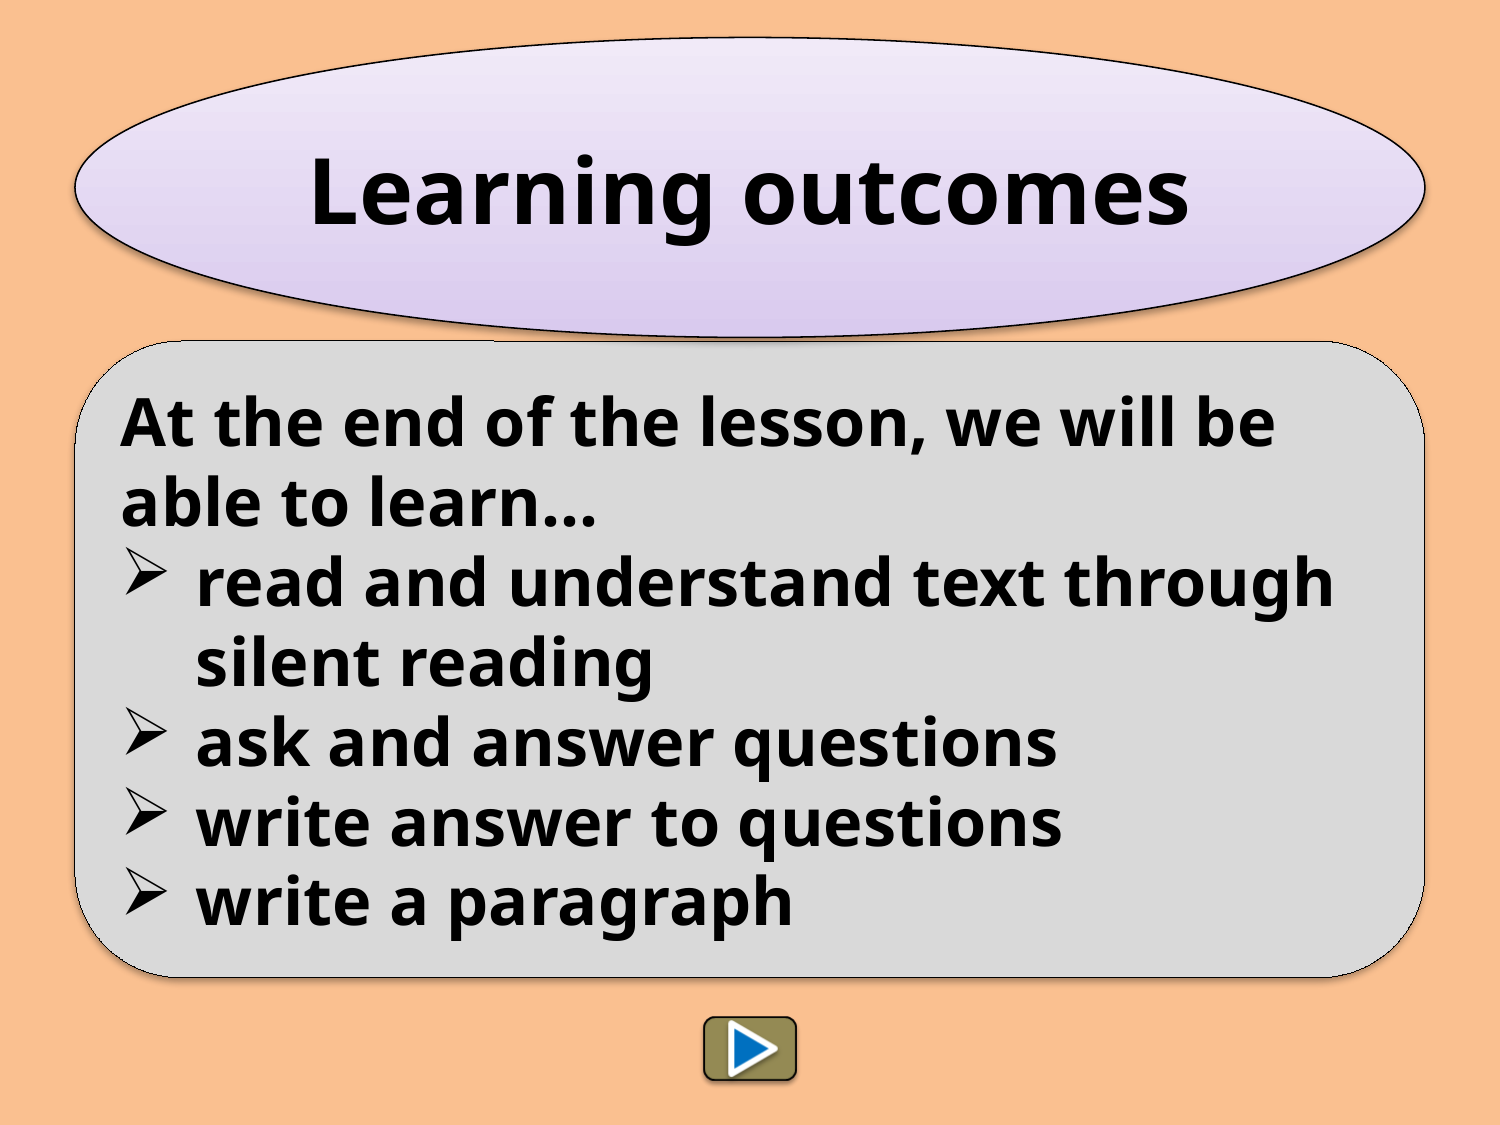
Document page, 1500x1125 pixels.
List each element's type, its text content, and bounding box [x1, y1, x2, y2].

text_box At the end of the lesson, we will be able to learn… read and understand text through silent reading ask and answer questions write answer to questions write a paragraph [74, 340, 1425, 978]
text_box Learning outcomes [74, 36, 1426, 339]
picture [696, 1012, 804, 1091]
